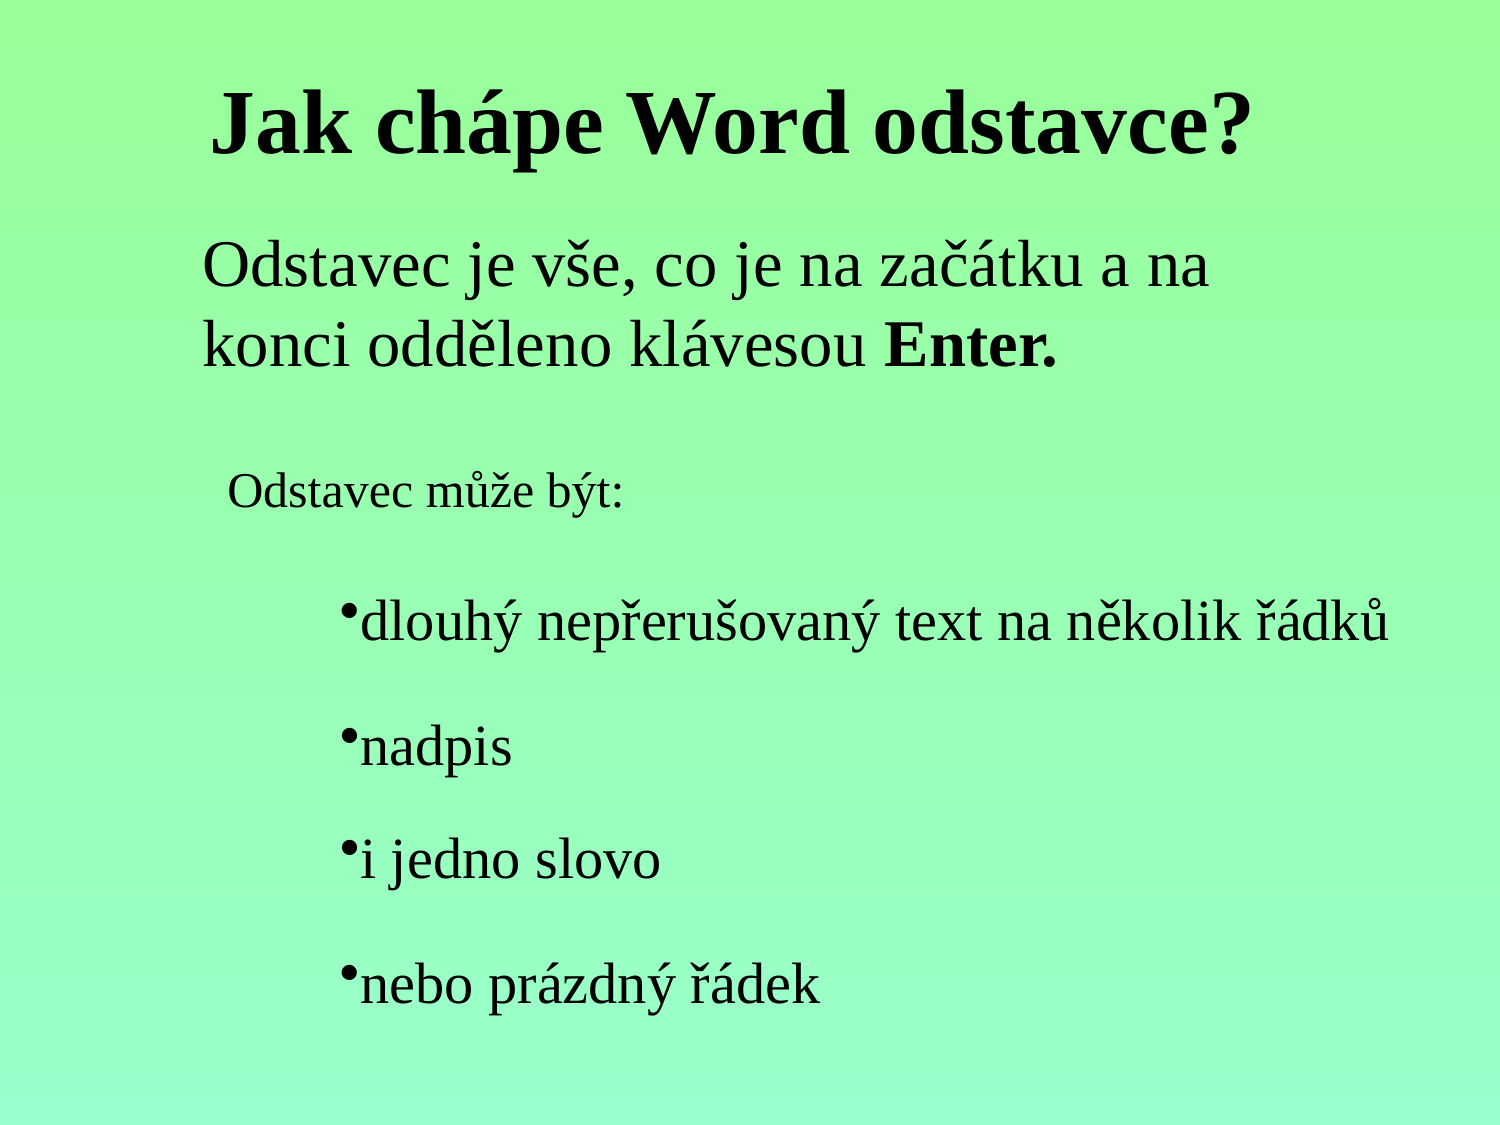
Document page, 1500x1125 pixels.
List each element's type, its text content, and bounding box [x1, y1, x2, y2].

text_box Odstavec je vše, co je na začátku a na konci odděleno klávesou Enter. [187, 212, 1275, 388]
text_box i jedno slovo [324, 812, 725, 898]
text_box nadpis [324, 699, 738, 785]
text_box dlouhý nepřerušovaný text na několik řádků [324, 575, 1450, 660]
text_box Jak chápe Word odstavce? [194, 54, 1471, 180]
text_box nebo prázdný řádek [324, 937, 1088, 1023]
text_box Odstavec může být: [212, 449, 1363, 525]
